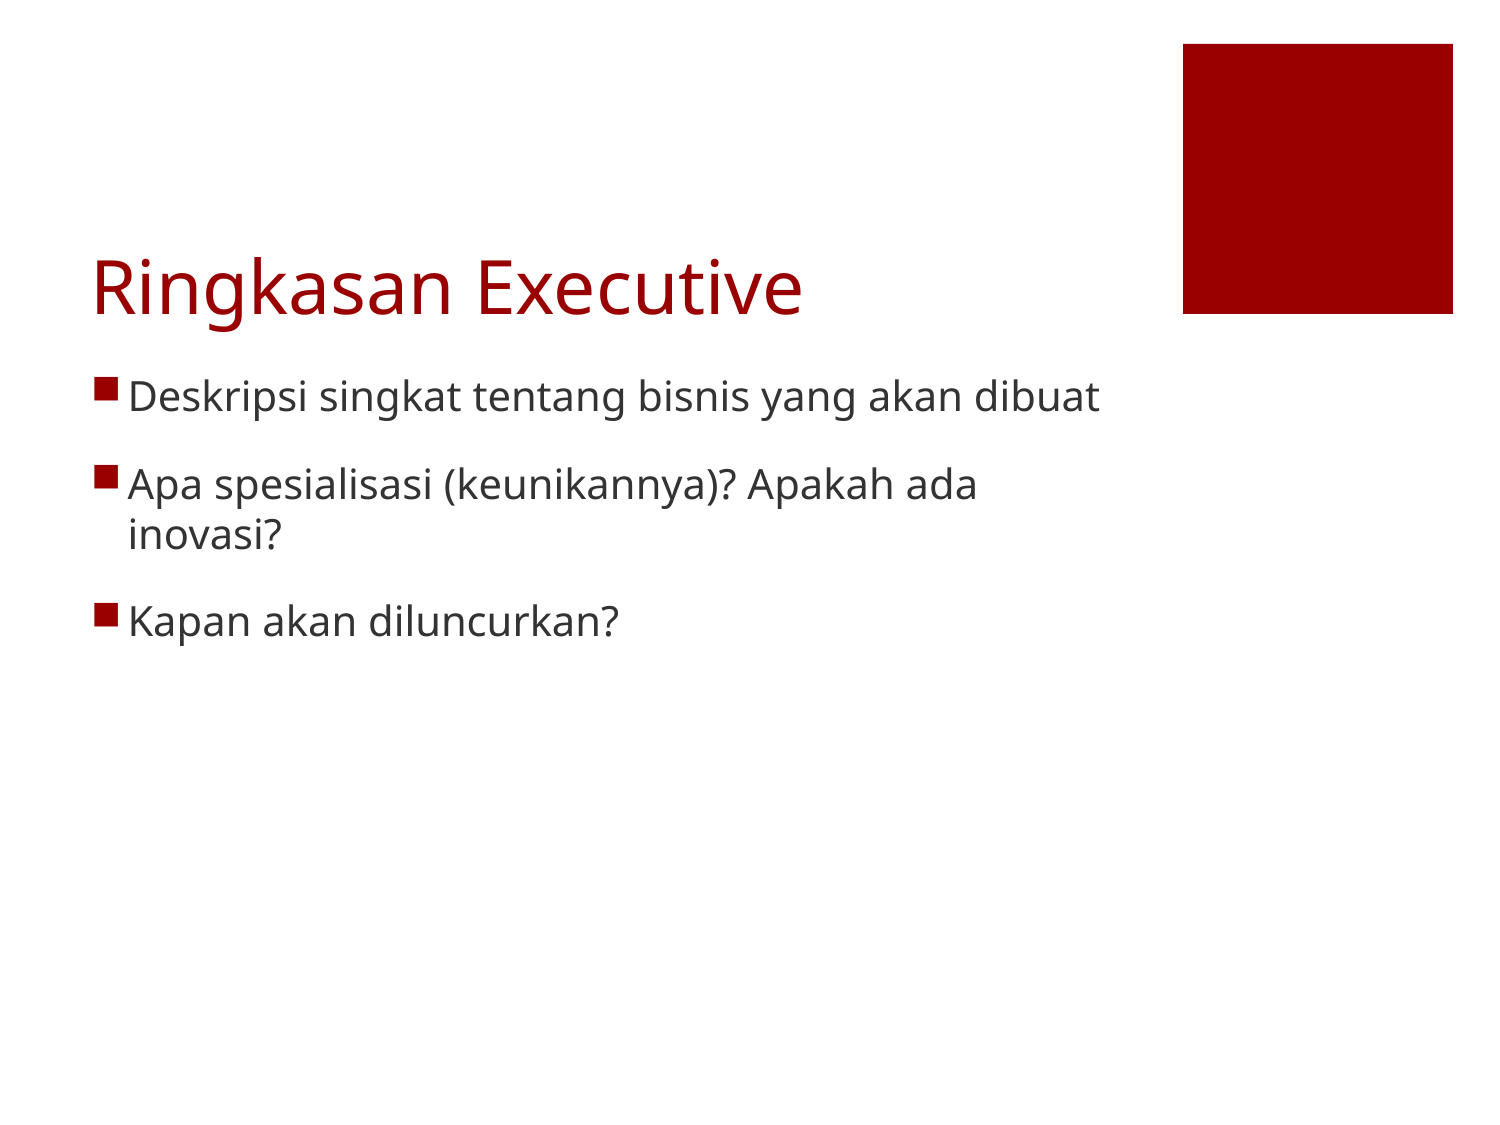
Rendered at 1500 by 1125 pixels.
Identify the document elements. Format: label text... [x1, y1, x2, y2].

title Ringkasan Executive [75, 149, 1143, 338]
list Deskripsi singkat tentang bisnis yang akan dibuat Apa spesialisasi (keunikannya)? Apakah ada inovasi? Kapan akan diluncurkan? [75, 362, 1143, 1005]
